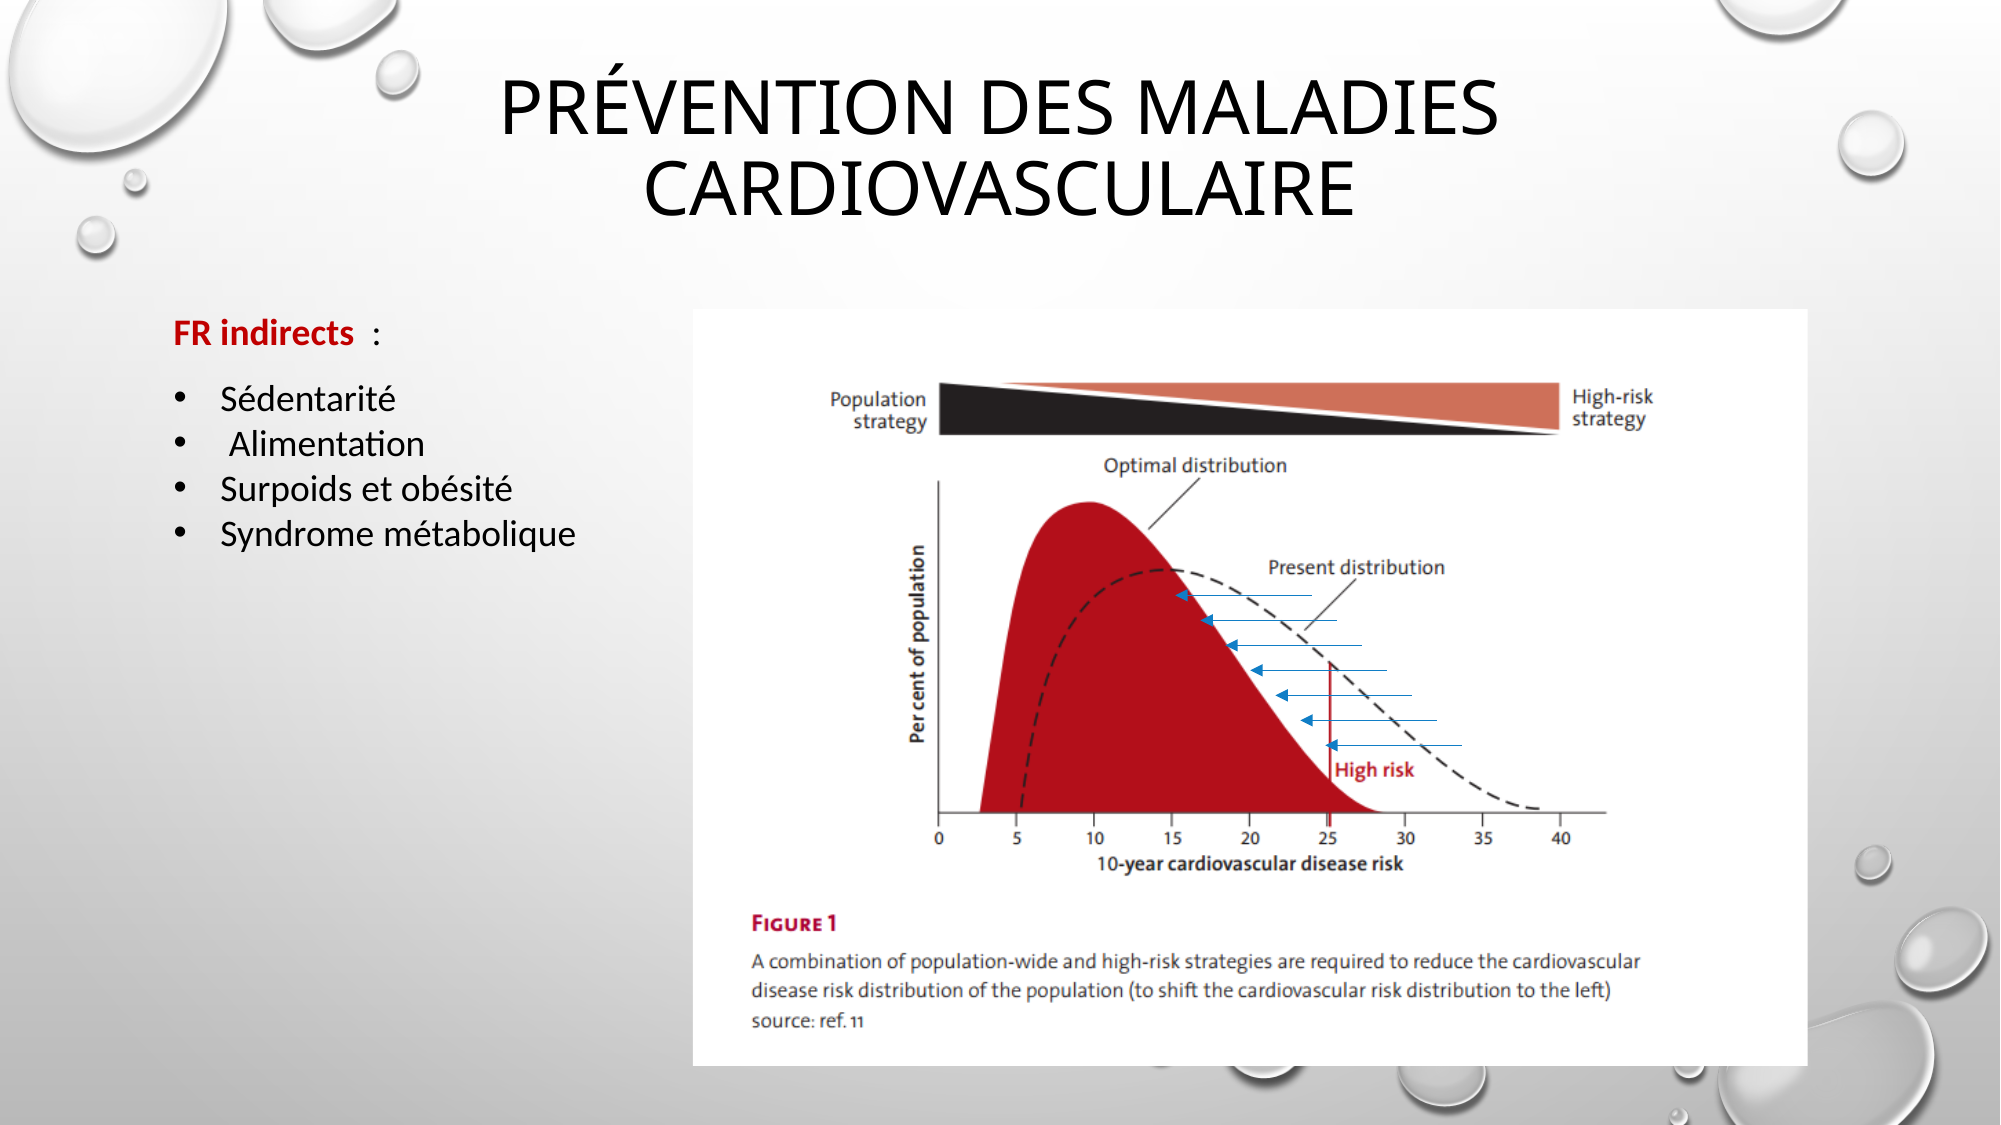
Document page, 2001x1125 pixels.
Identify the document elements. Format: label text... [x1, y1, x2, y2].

text_box FR indirects : Sédentarité Alimentation Surpoids et obésité Syndrome métabolique [158, 300, 743, 596]
title Prévention des maladies cardiovasculaire [149, 101, 1851, 200]
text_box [1175, 595, 1463, 746]
picture [0, 0, 2000, 1125]
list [692, 309, 1809, 1067]
